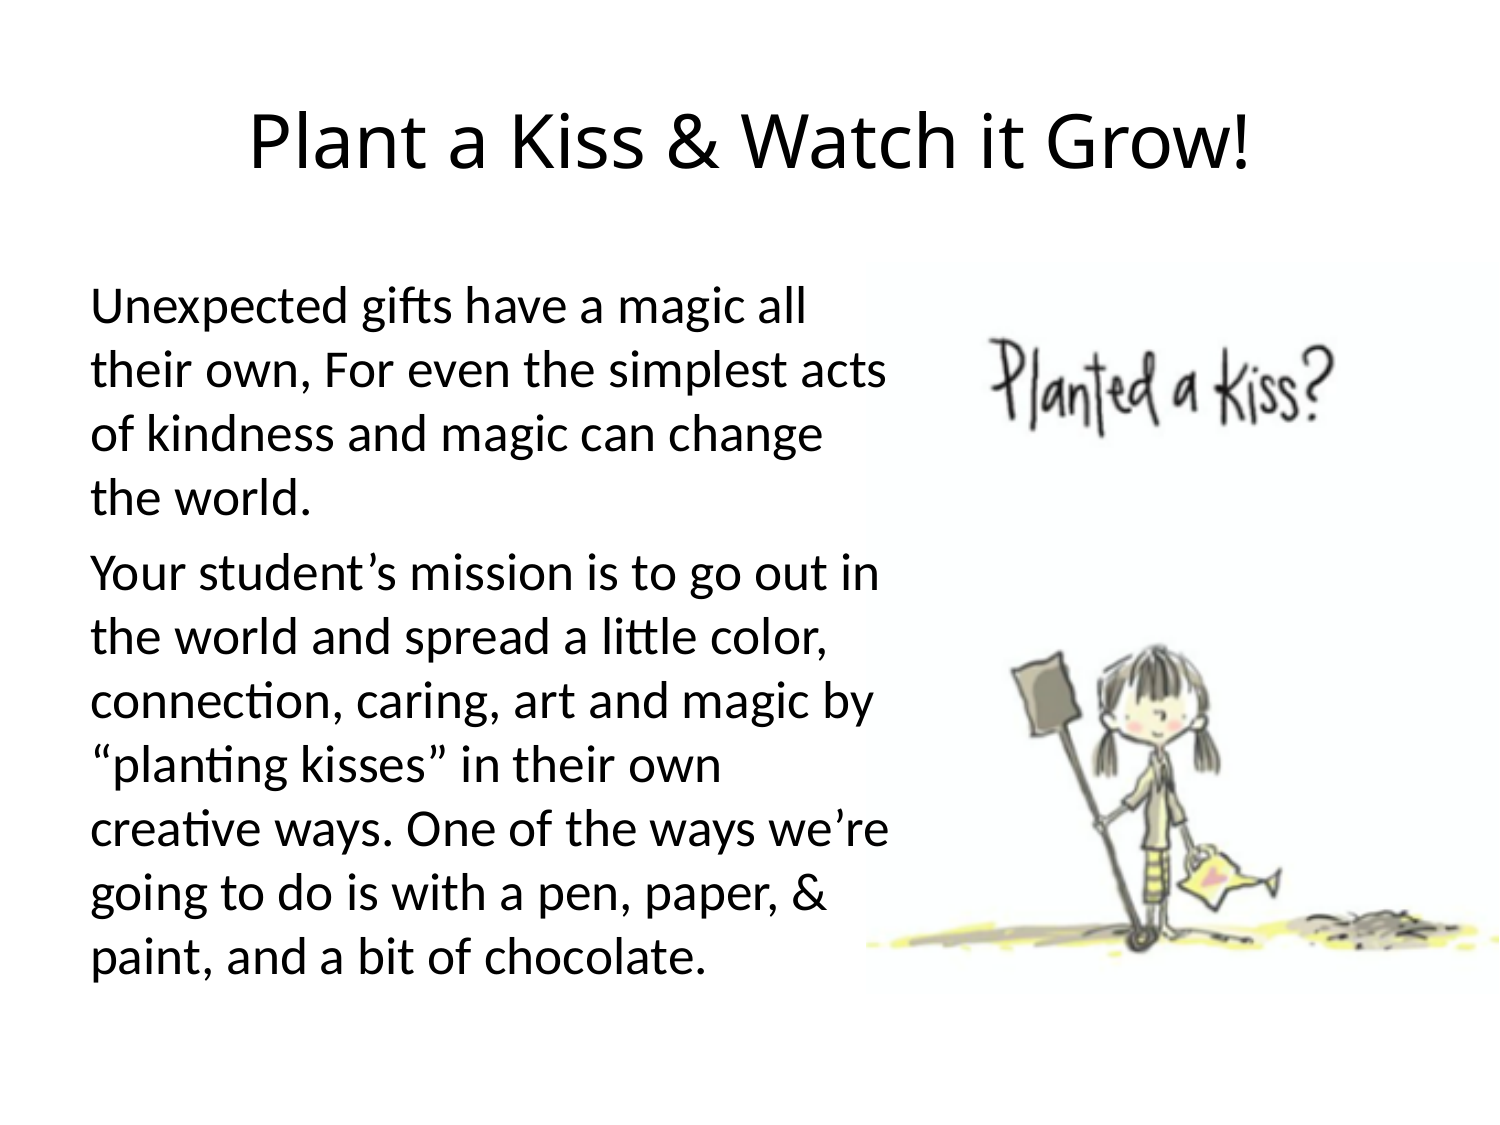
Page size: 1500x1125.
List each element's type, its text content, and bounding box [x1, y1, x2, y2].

picture [866, 262, 1500, 994]
list Unexpected gifts have a magic all their own, For even the simplest acts of kindness and magic can change the world. Your student’s mission is to go out in the world and spread a little color, connection, caring, art and magic by “planting kisses” in their own creative ways. One of the ways we’re going to do is with a pen, paper, & paint, and a bit of chocolate. [75, 262, 913, 1005]
title Plant a Kiss & Watch it Grow! [75, 45, 1425, 233]
